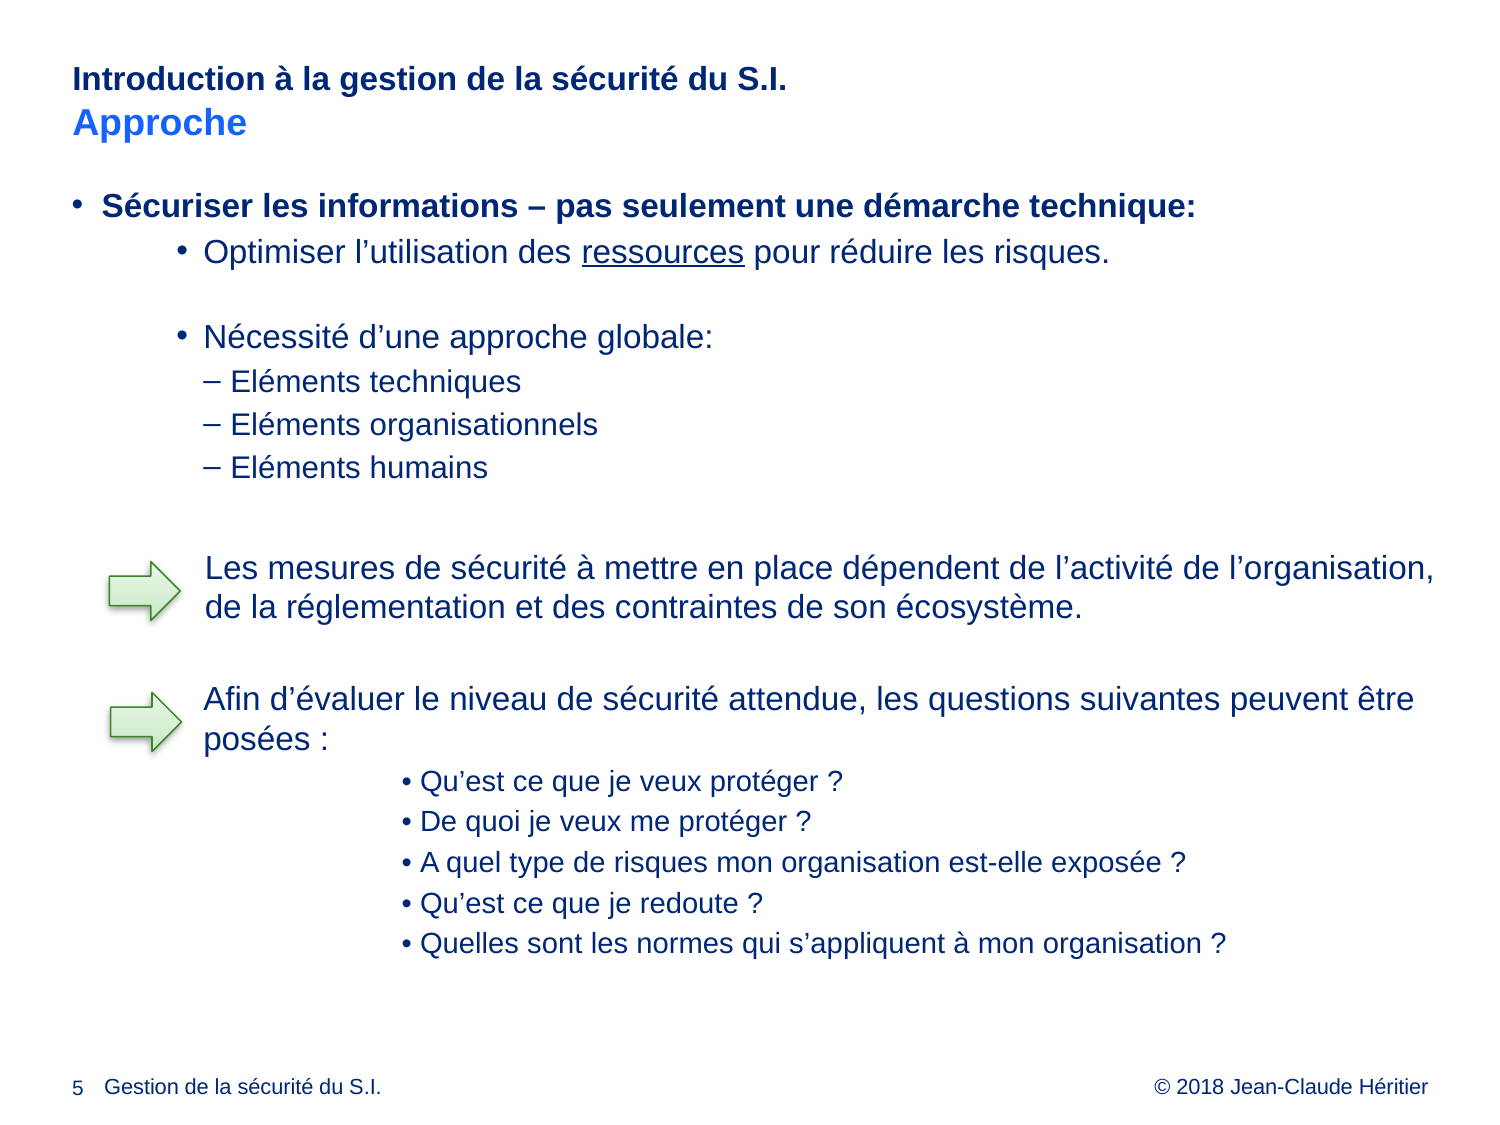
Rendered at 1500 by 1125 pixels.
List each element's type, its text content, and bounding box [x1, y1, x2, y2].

list Sécuriser les informations – pas seulement une démarche technique: Optimiser l’utilisation des ressources pour réduire les risques. Nécessité d’une approche globale: Eléments techniques Eléments organisationnels Eléments humains Les mesures de sécurité à mettre en place dépendent de l’activité de l’organisation, de la réglementation et des contraintes de son écosystème. Afin d’évaluer le niveau de sécurité attendue, les questions suivantes peuvent être posées : • Qu’est ce que je veux protéger ? • De quoi je veux me protéger ? • A quel type de risques mon organisation est-elle exposée ? • Qu’est ce que je redoute ? • Quelles sont les normes qui s’appliquent à mon organisation ? [66, 184, 1449, 1052]
title Introduction à la gestion de la sécurité du S.I. Approche [66, 57, 1449, 162]
text_box [108, 560, 181, 622]
text_box [109, 691, 183, 753]
